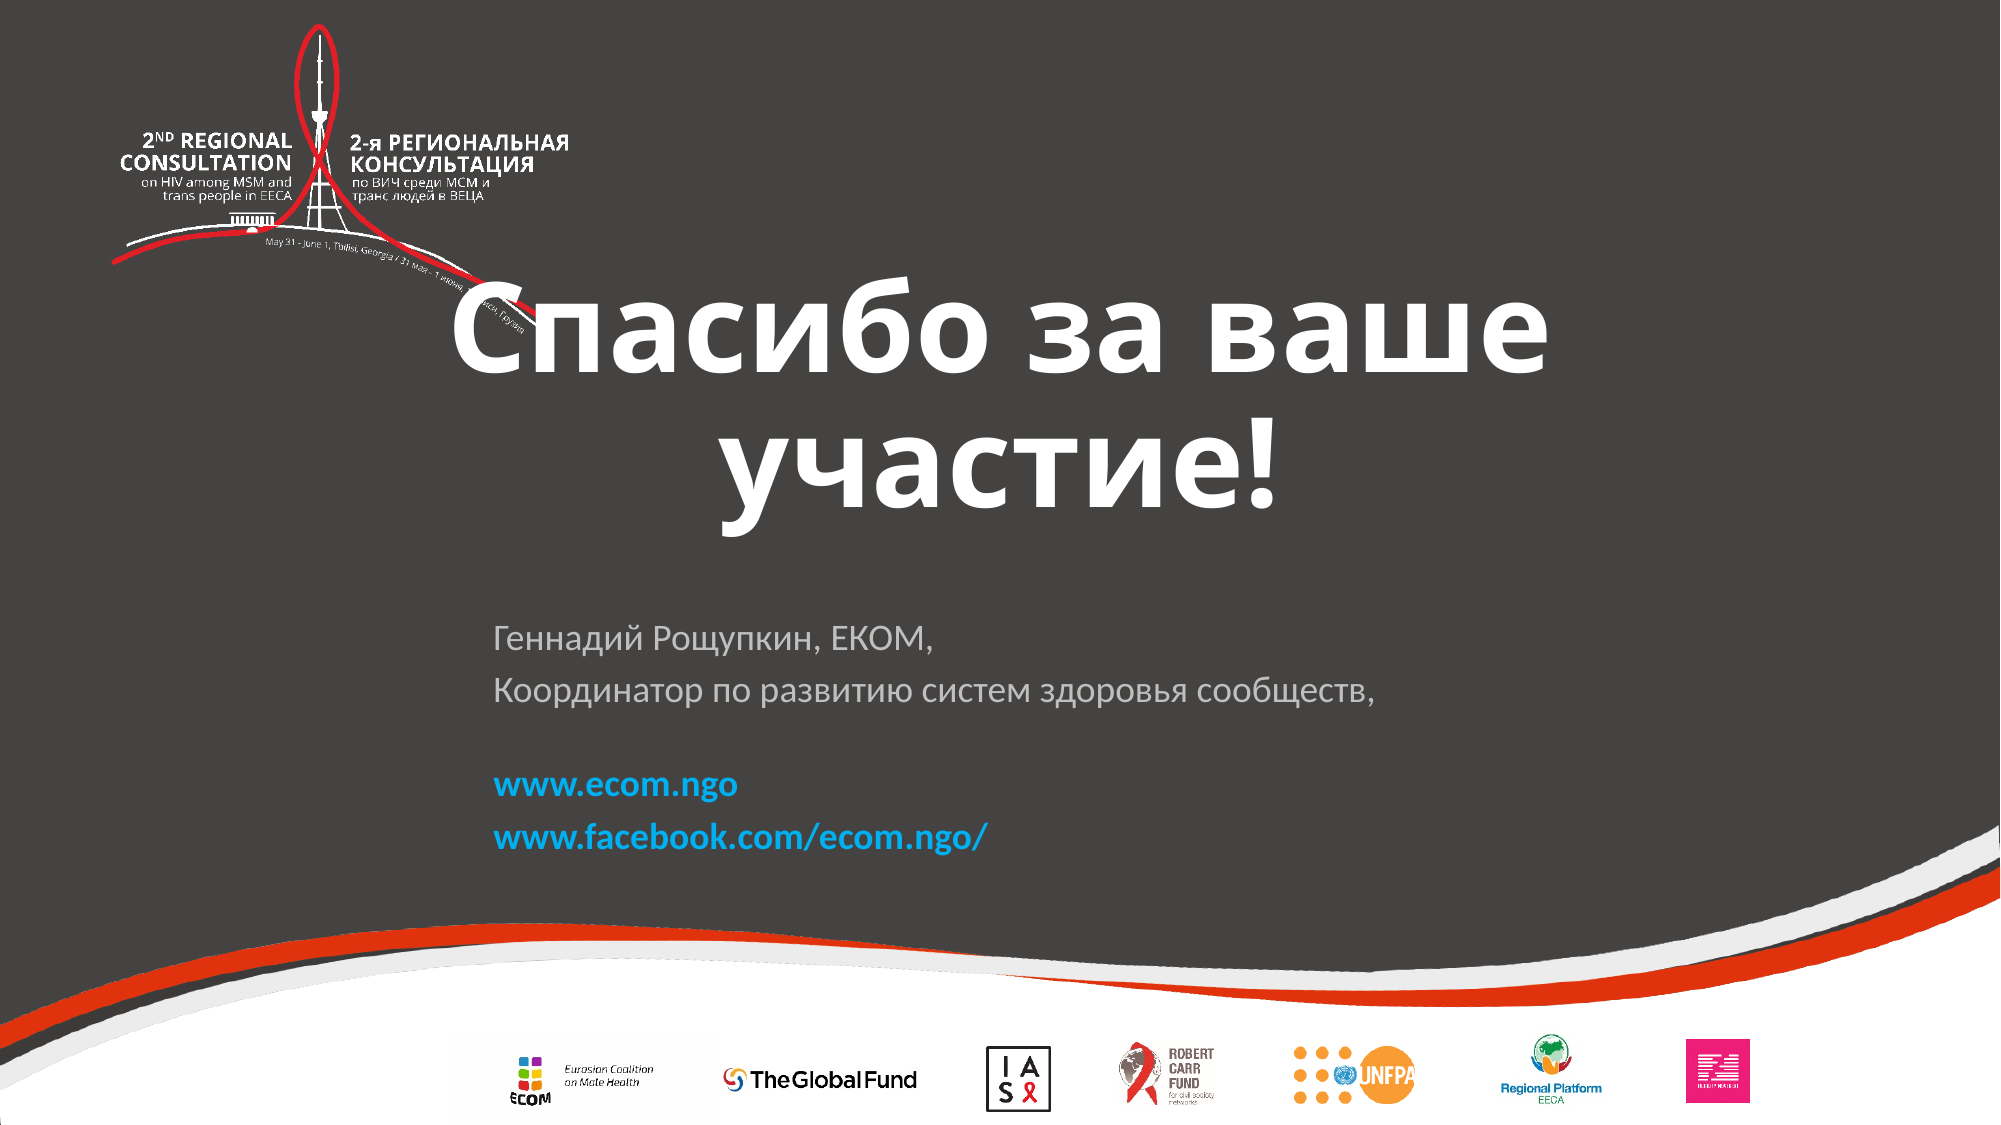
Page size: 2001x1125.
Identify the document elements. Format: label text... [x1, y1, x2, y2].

subtitle Геннадий Рощупкин, ЕКОМ, Координатор по развитию систем здоровья сообществ, www.ecom.ngo www.facebook.com/ecom.ngo/ [478, 610, 1750, 865]
picture [0, 785, 2001, 1125]
title Спасибо за ваше участие! [249, 279, 1750, 543]
picture [36, 0, 645, 355]
